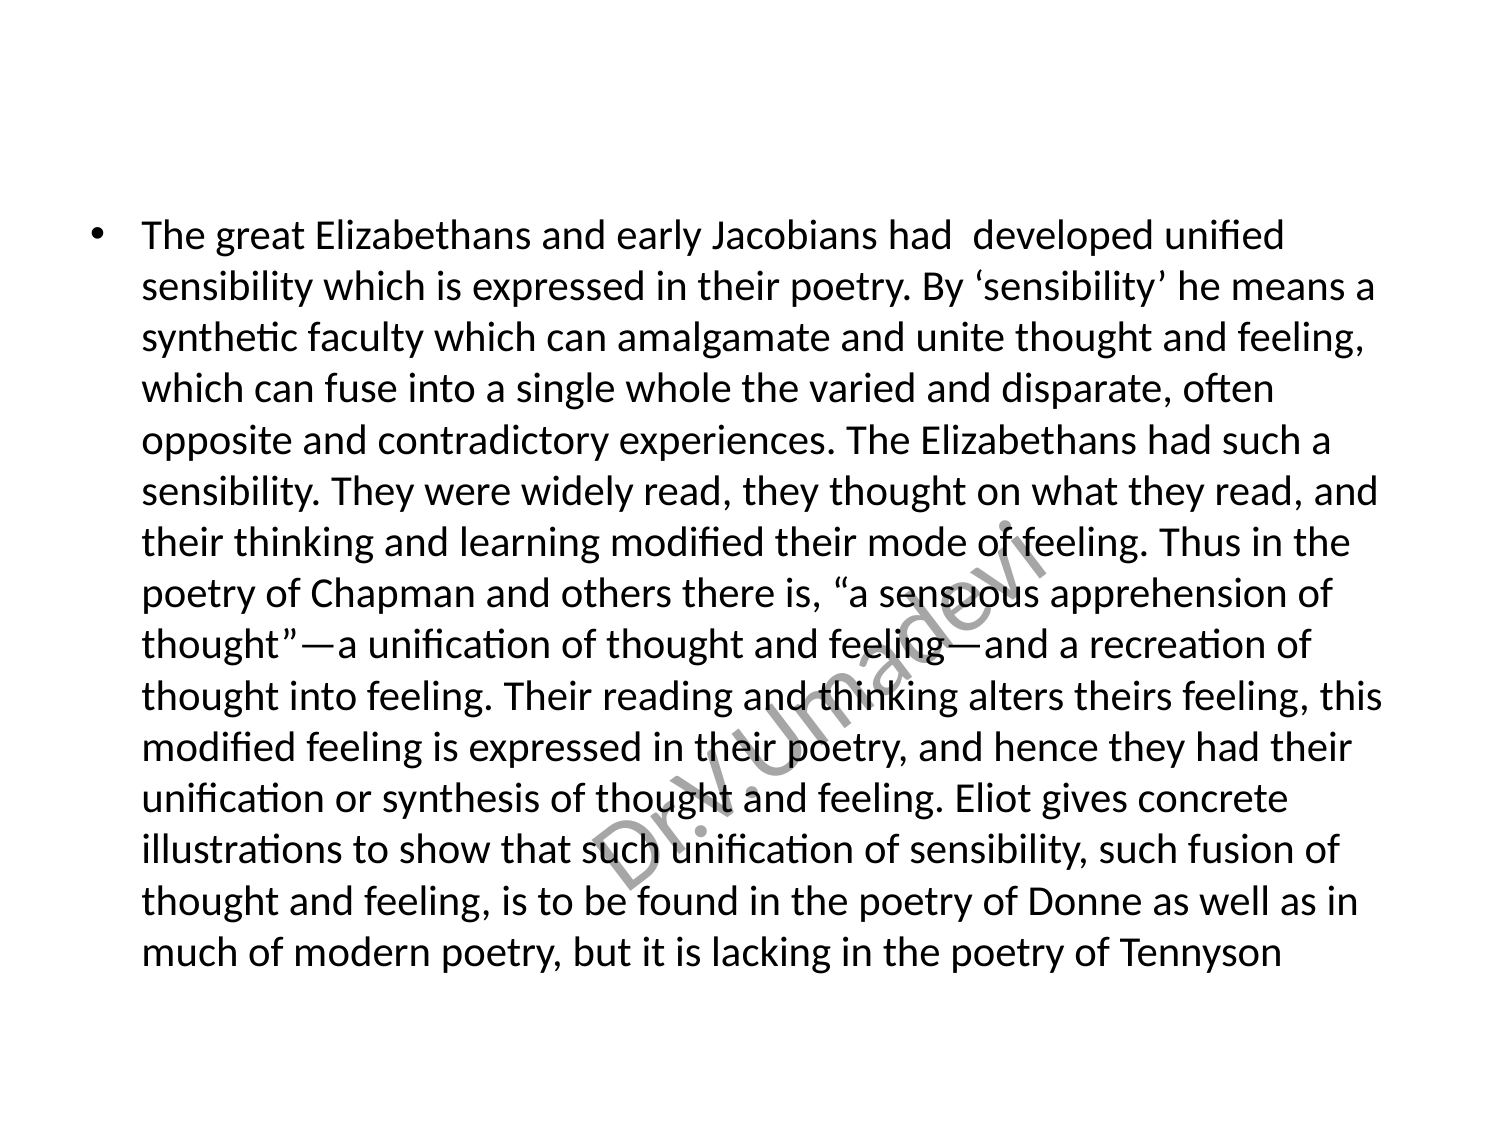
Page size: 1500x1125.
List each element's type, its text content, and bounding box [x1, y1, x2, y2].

list The great Elizabethans and early Jacobians had developed unified sensibility which is expressed in their poetry. By ‘sensibility’ he means a synthetic faculty which can amalgamate and unite thought and feeling, which can fuse into a single whole the varied and disparate, often opposite and contradictory experiences. The Elizabethans had such a sensibility. They were widely read, they thought on what they read, and their thinking and learning modified their mode of feeling. Thus in the poetry of Chapman and others there is, “a sensuous apprehension of thought”—a unification of thought and feeling—and a recreation of thought into feeling. Their reading and thinking alters theirs feeling, this modified feeling is expressed in their poetry, and hence they had their unification or synthesis of thought and feeling. Eliot gives concrete illustrations to show that such unification of sensibility, such fusion of thought and feeling, is to be found in the poetry of Donne as well as in much of modern poetry, but it is lacking in the poetry of Tennyson [75, 199, 1425, 1005]
